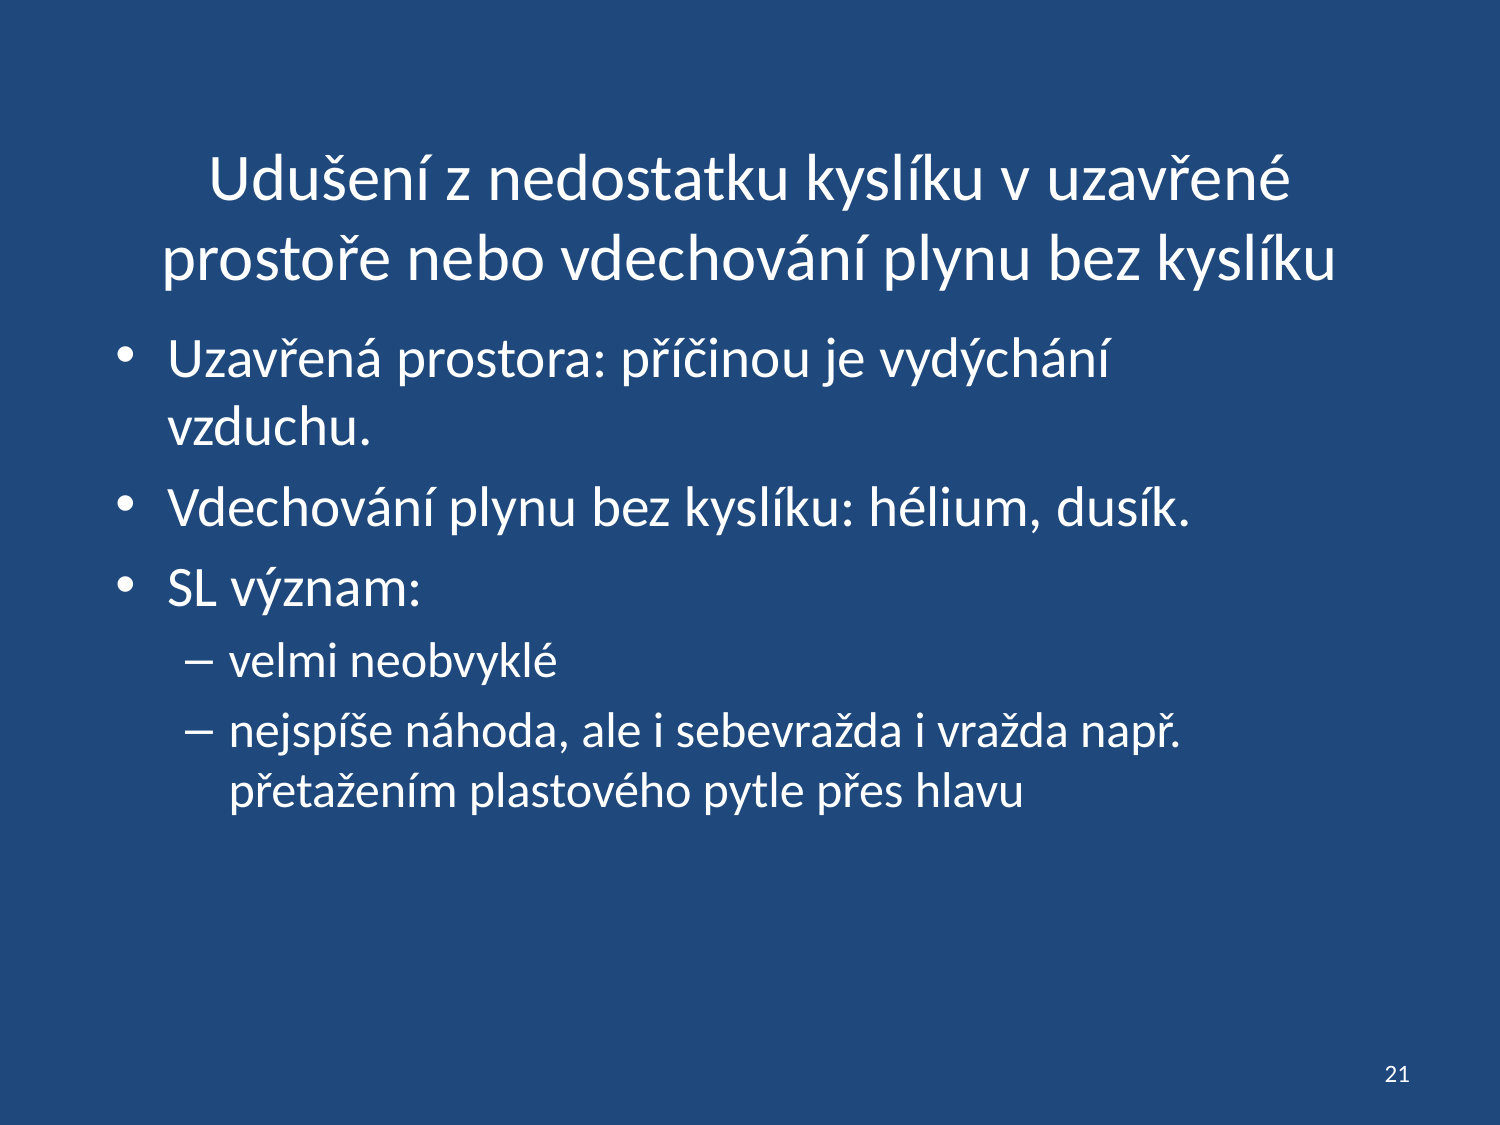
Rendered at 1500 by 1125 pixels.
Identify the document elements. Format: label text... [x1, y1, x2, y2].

list Uzavřená prostora: příčinou je vydýchání vzduchu. Vdechování plynu bez kyslíku: hélium, dusík. SL význam: velmi neobvyklé nejspíše náhoda, ale i sebevražda i vražda např. přetažením plastového pytle přes hlavu [100, 312, 1343, 826]
slide_number 21 [1074, 1042, 1425, 1103]
title Udušení z nedostatku kyslíku v uzavřené prostoře nebo vdechování plynu bez kyslíku [75, 120, 1425, 308]
